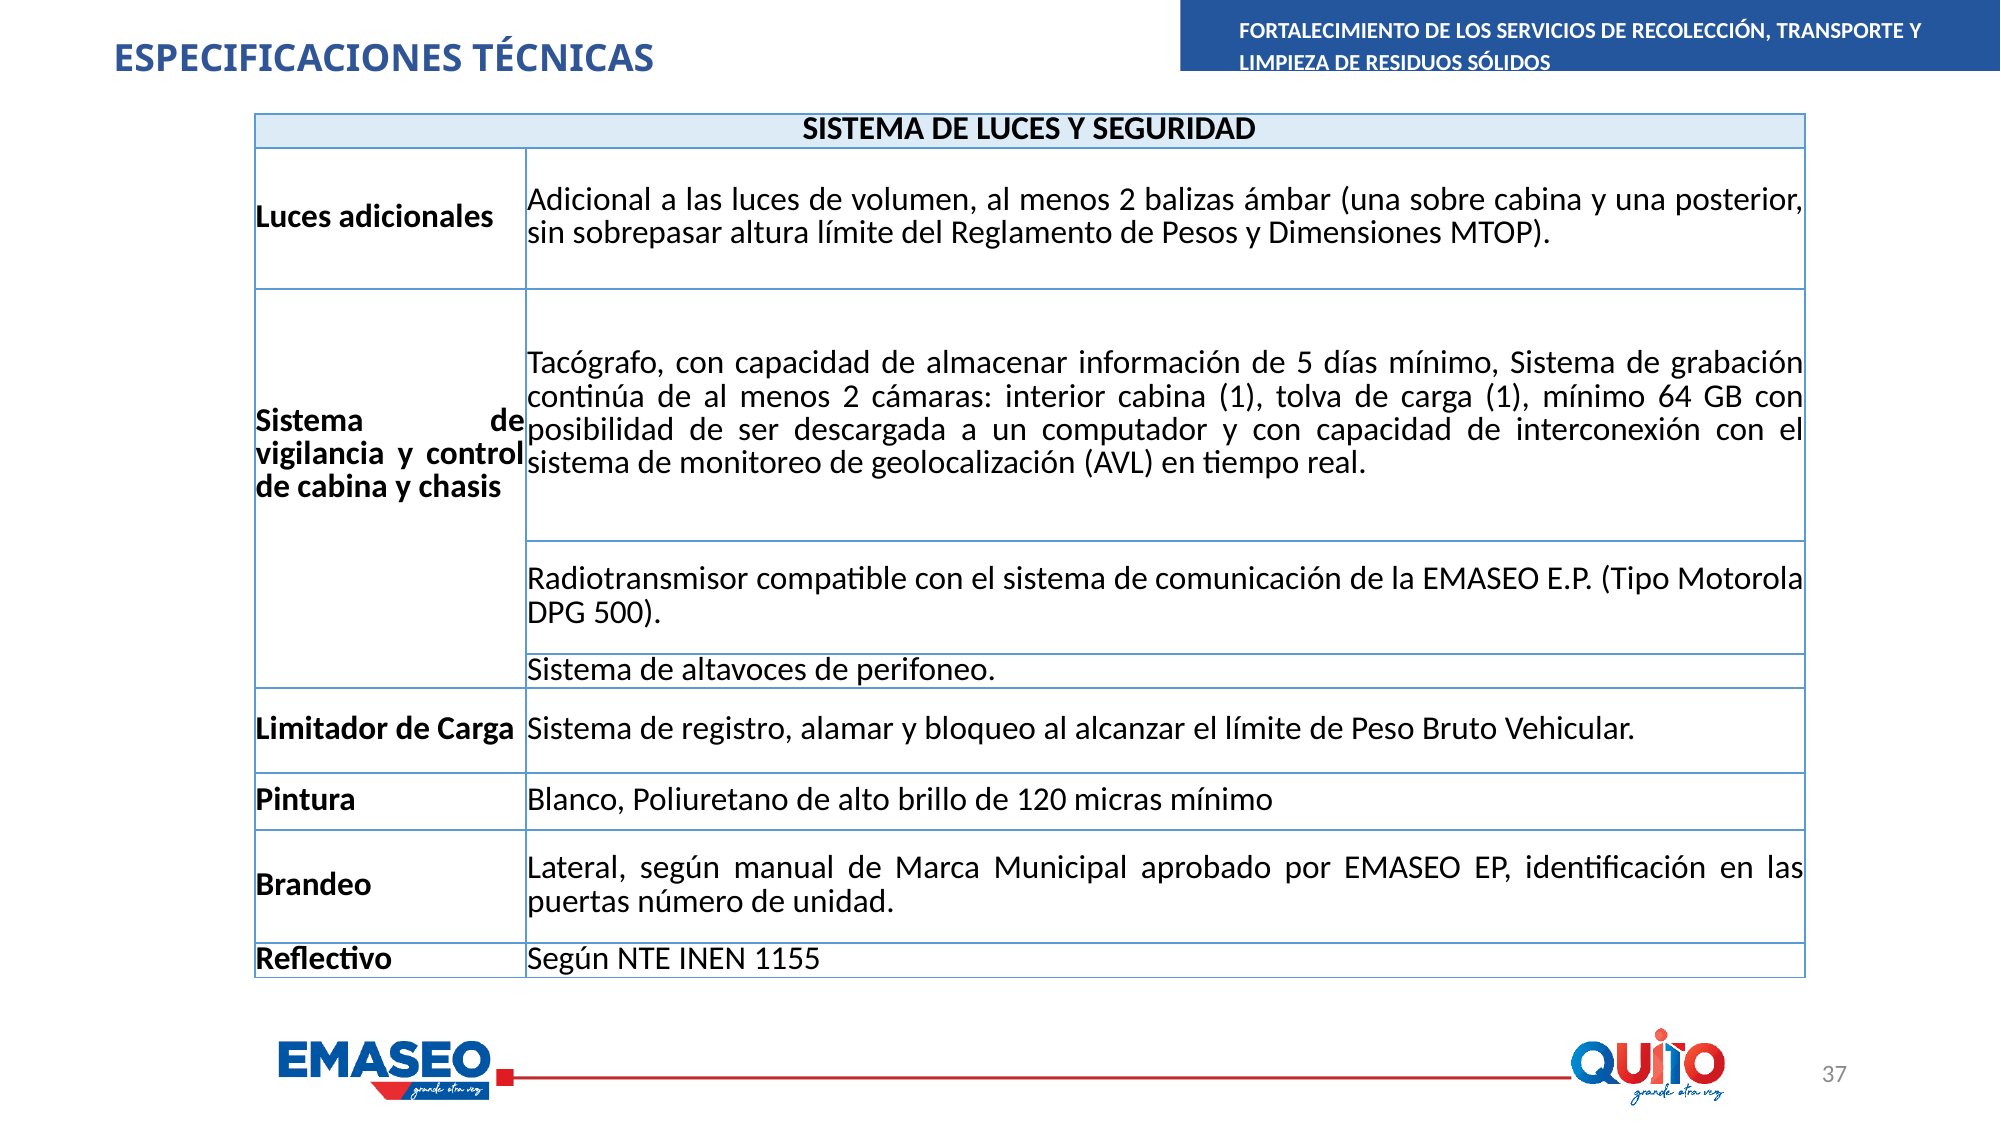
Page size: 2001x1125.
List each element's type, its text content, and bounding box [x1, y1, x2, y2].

table_cell Limitador de Carga [256, 689, 525, 772]
text_box ESPECIFICACIONES TÉCNICAS [0, 25, 1181, 132]
table_cell Blanco, Poliuretano de alto brillo de 120 micras mínimo [527, 774, 1804, 829]
table_cell Brandeo [256, 831, 525, 942]
table_cell Luces adicionales [256, 149, 525, 288]
table_cell Reflectivo [256, 944, 525, 977]
table_cell Adicional a las luces de volumen, al menos 2 balizas ámbar (una sobre cabina y una posterior, sin sobrepasar altura límite del Reglamento de Pesos y Dimensiones MTOP). [527, 149, 1804, 288]
table_cell Radiotransmisor compatible con el sistema de comunicación de la EMASEO E.P. (Tipo Motorola DPG 500). [527, 542, 1804, 653]
table_header SISTEMA DE LUCES Y SEGURIDAD [256, 115, 1804, 147]
table_cell Lateral, según manual de Marca Municipal aprobado por EMASEO EP, identificación en las puertas número de unidad. [527, 831, 1804, 942]
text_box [271, 1028, 1725, 1114]
text_box [1180, 0, 2000, 71]
table_cell Sistema de registro, alamar y bloqueo al alcanzar el límite de Peso Bruto Vehicular. [527, 689, 1804, 772]
table_cell Tacógrafo, con capacidad de almacenar información de 5 días mínimo, Sistema de grabación continúa de al menos 2 cámaras: interior cabina (1), tolva de carga (1), mínimo 64 GB con posibilidad de ser descargada a un computador y con capacidad de interconexión con el sistema de monitoreo de geolocalización (AVL) en tiempo real. [527, 290, 1804, 540]
table_cell Según NTE INEN 1155 [527, 944, 1804, 977]
slide_number 37 [1725, 1042, 1863, 1103]
text_box FORTALECIMIENTO DE LOS SERVICIOS DE RECOLECCIÓN, TRANSPORTE Y LIMPIEZA DE RESIDUOS SÓLIDOS [1224, 4, 2000, 61]
table_cell Sistema de altavoces de perifoneo. [527, 655, 1804, 687]
table_cell Pintura [256, 774, 525, 829]
table_cell Sistema de vigilancia y control de cabina y chasis [256, 290, 525, 687]
